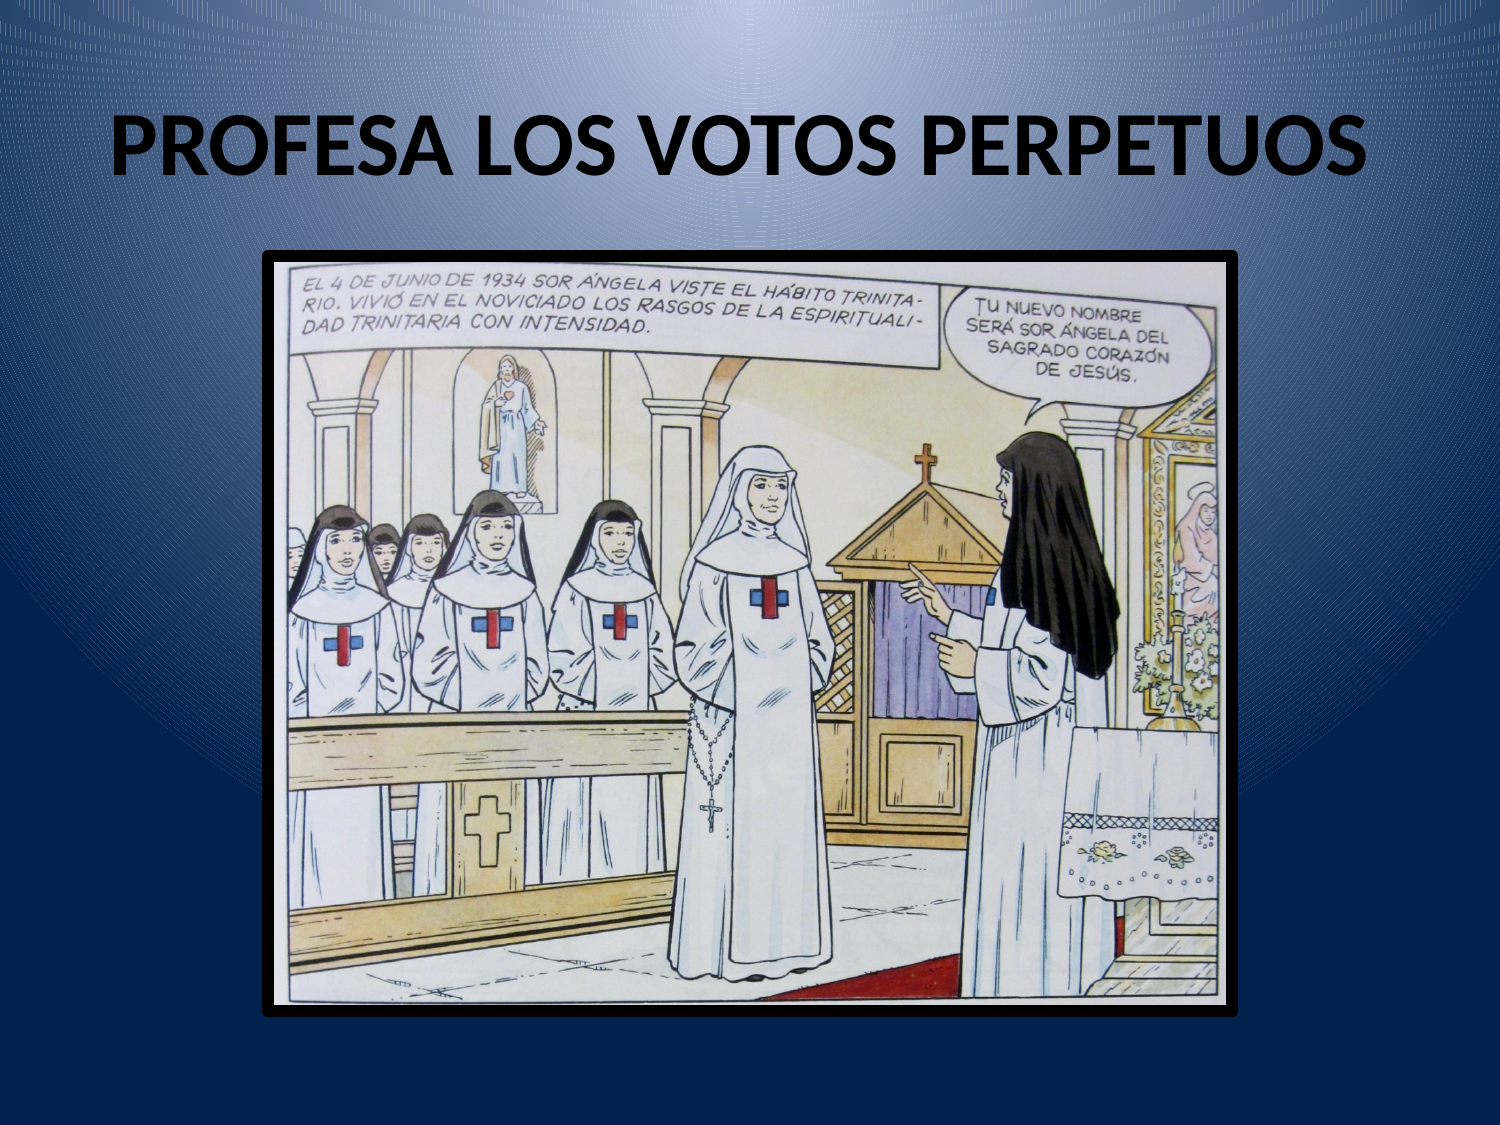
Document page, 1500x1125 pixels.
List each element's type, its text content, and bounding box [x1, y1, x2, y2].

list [273, 262, 1227, 1006]
title PROFESA LOS VOTOS PERPETUOS [75, 45, 1425, 233]
